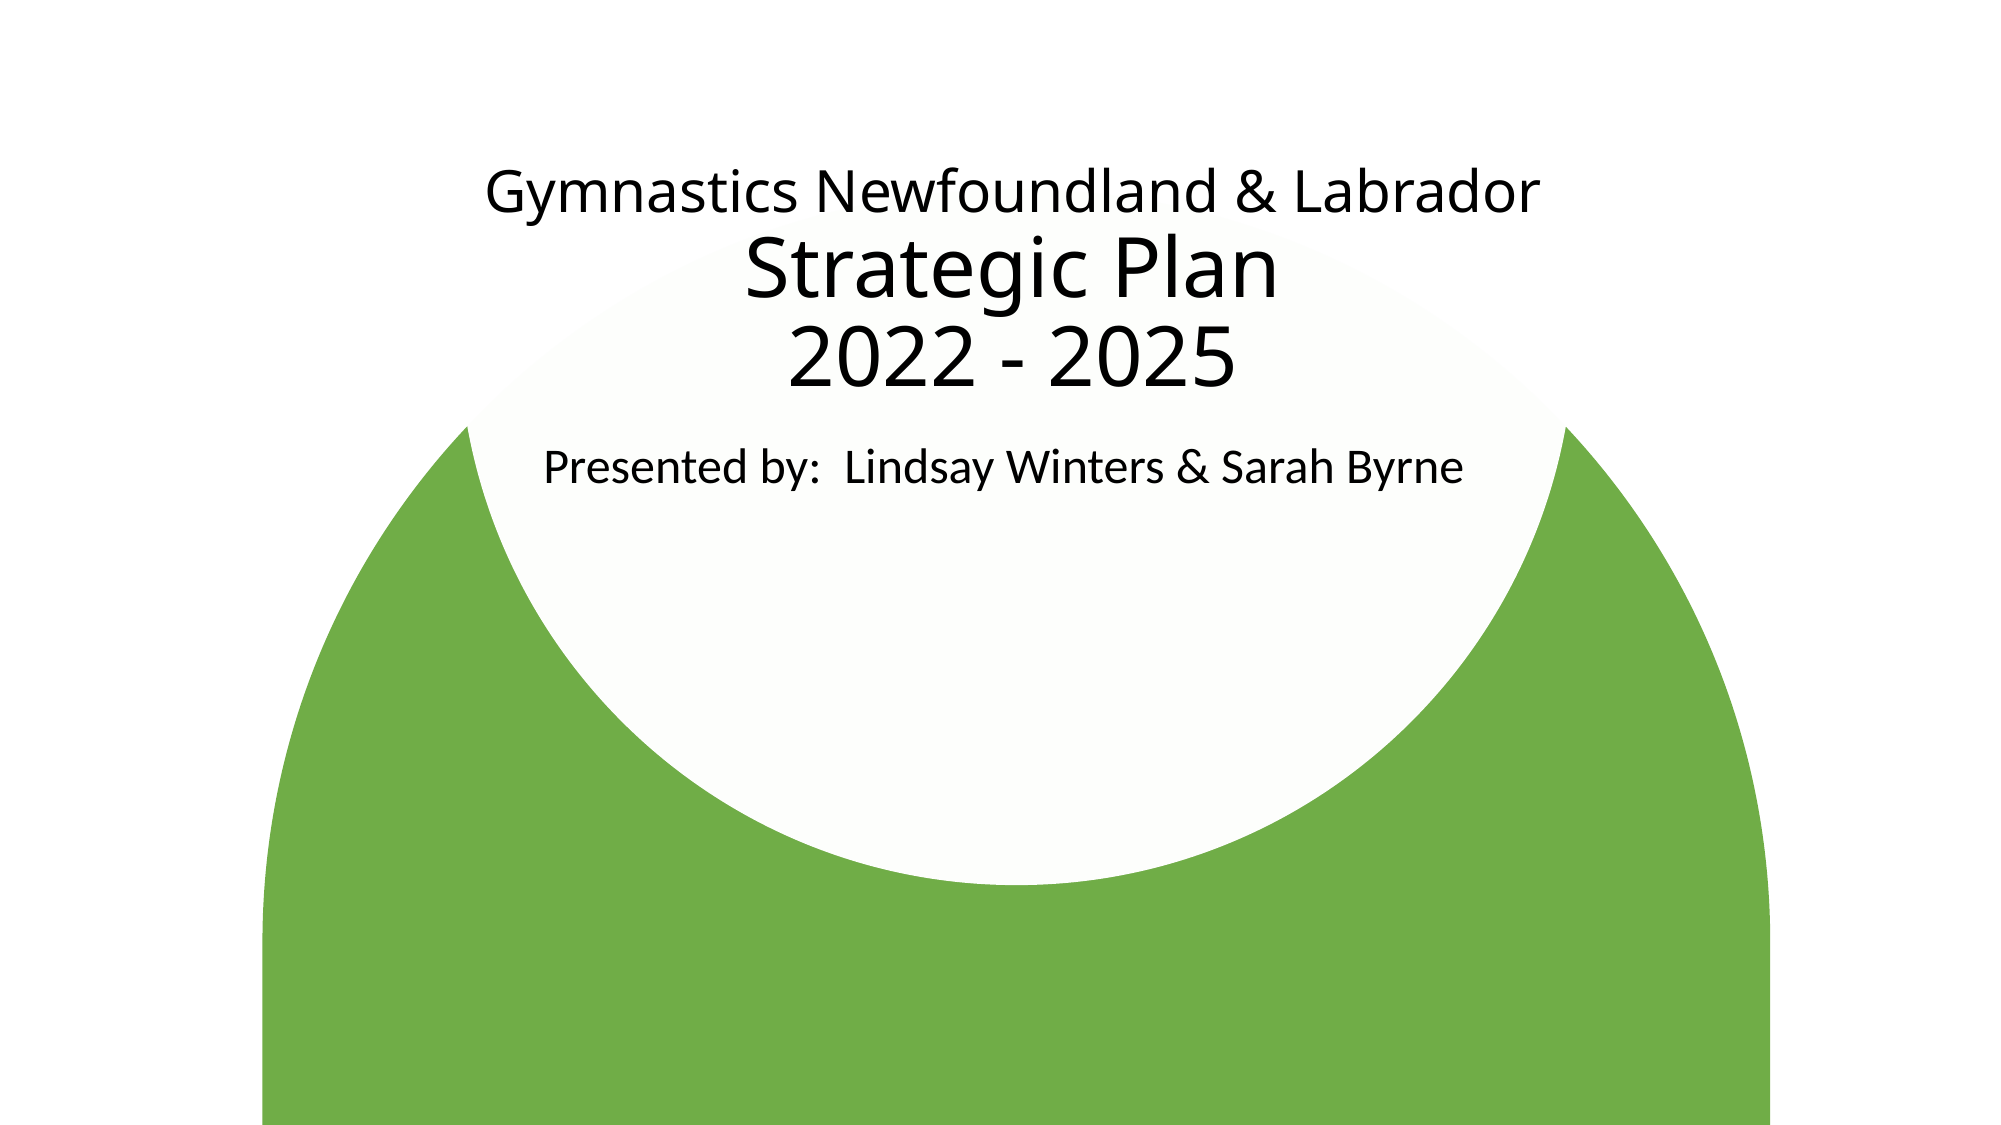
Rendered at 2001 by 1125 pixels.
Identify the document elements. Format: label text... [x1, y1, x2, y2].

subtitle Presented by: Lindsay Winters & Sarah Byrne [278, 432, 1741, 618]
title Gymnastics Newfoundland & Labrador Strategic Plan 2022 - 2025 [281, 41, 1745, 413]
